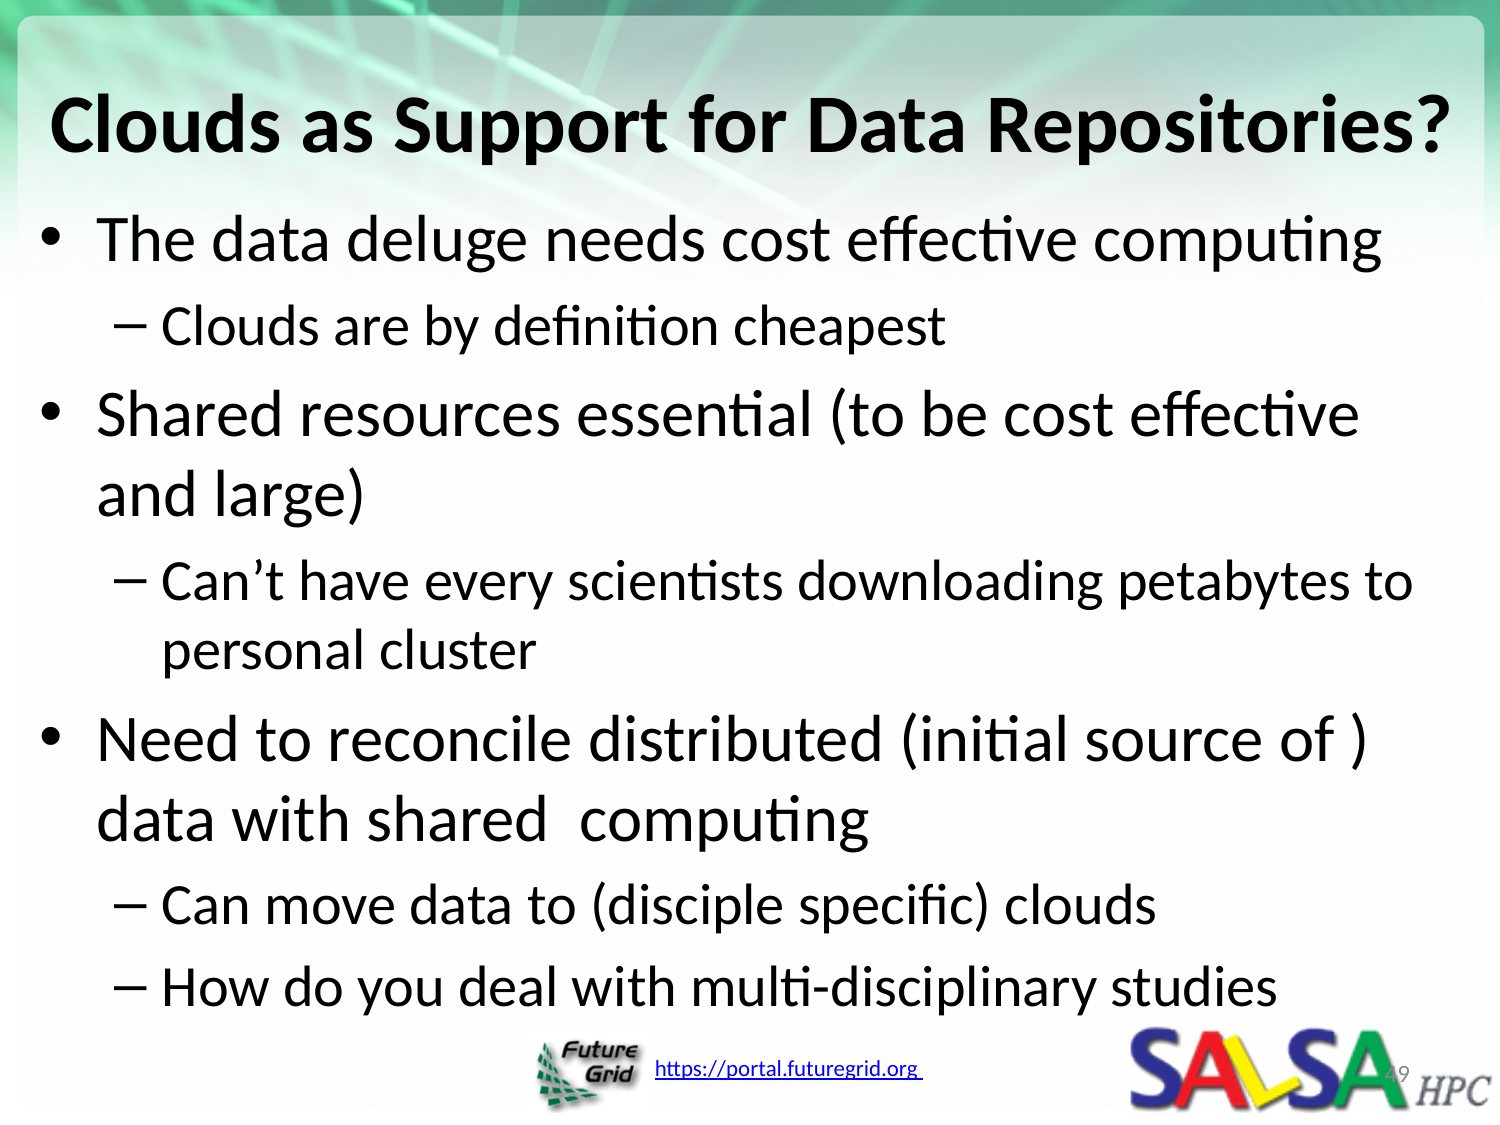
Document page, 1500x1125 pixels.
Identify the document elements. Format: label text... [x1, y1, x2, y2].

list The data deluge needs cost effective computing Clouds are by definition cheapest Shared resources essential (to be cost effective and large) Can’t have every scientists downloading petabytes to personal cluster Need to reconcile distributed (initial source of ) data with shared computing Can move data to (disciple specific) clouds How do you deal with multi-disciplinary studies [24, 187, 1476, 931]
title Clouds as Support for Data Repositories? [2, 24, 1500, 213]
slide_number 49 [1074, 1042, 1425, 1103]
picture [0, 0, 1500, 1125]
